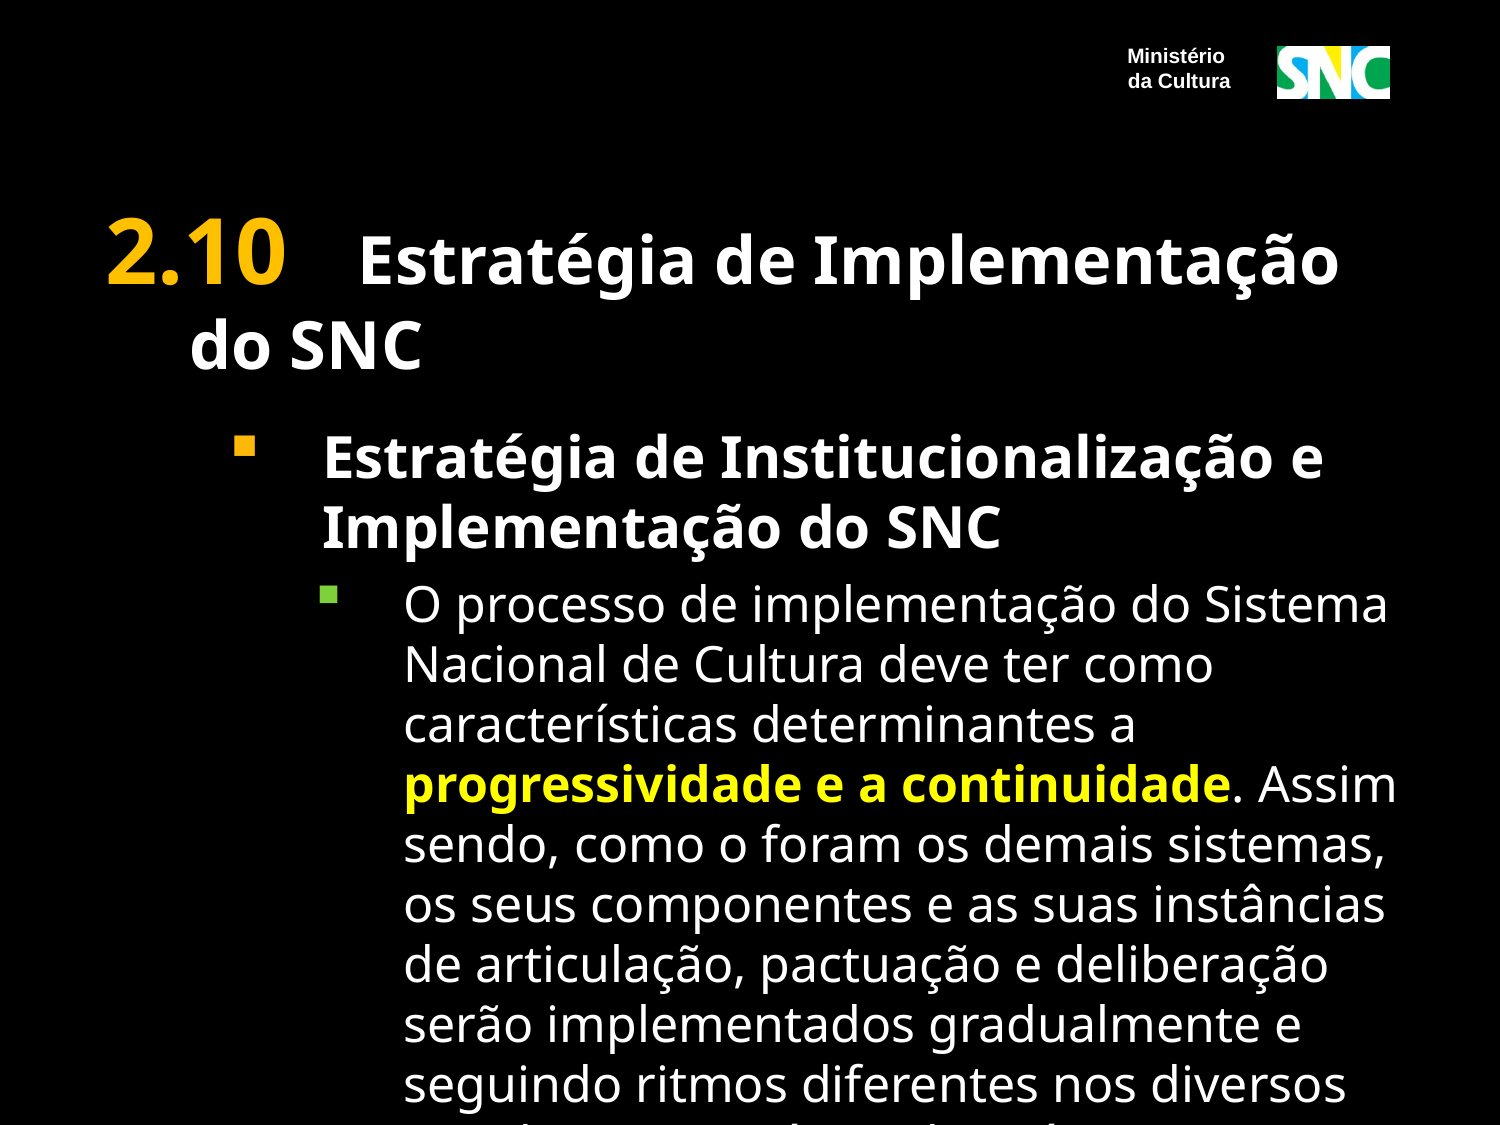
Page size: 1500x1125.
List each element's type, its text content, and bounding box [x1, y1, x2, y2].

text_box Ministério da Cultura [1113, 37, 1245, 101]
list 2.10 Estratégia de Implementação do SNC Estratégia de Institucionalização e Implementação do SNC O processo de implementação do Sistema Nacional de Cultura deve ter como características determinantes a progressividade e a continuidade. Assim sendo, como o foram os demais sistemas, os seus componentes e as suas instâncias de articulação, pactuação e deliberação serão implementados gradualmente e seguindo ritmos diferentes nos diversos Estados e Municípios do país. [93, 192, 1419, 1125]
picture [1276, 46, 1391, 100]
